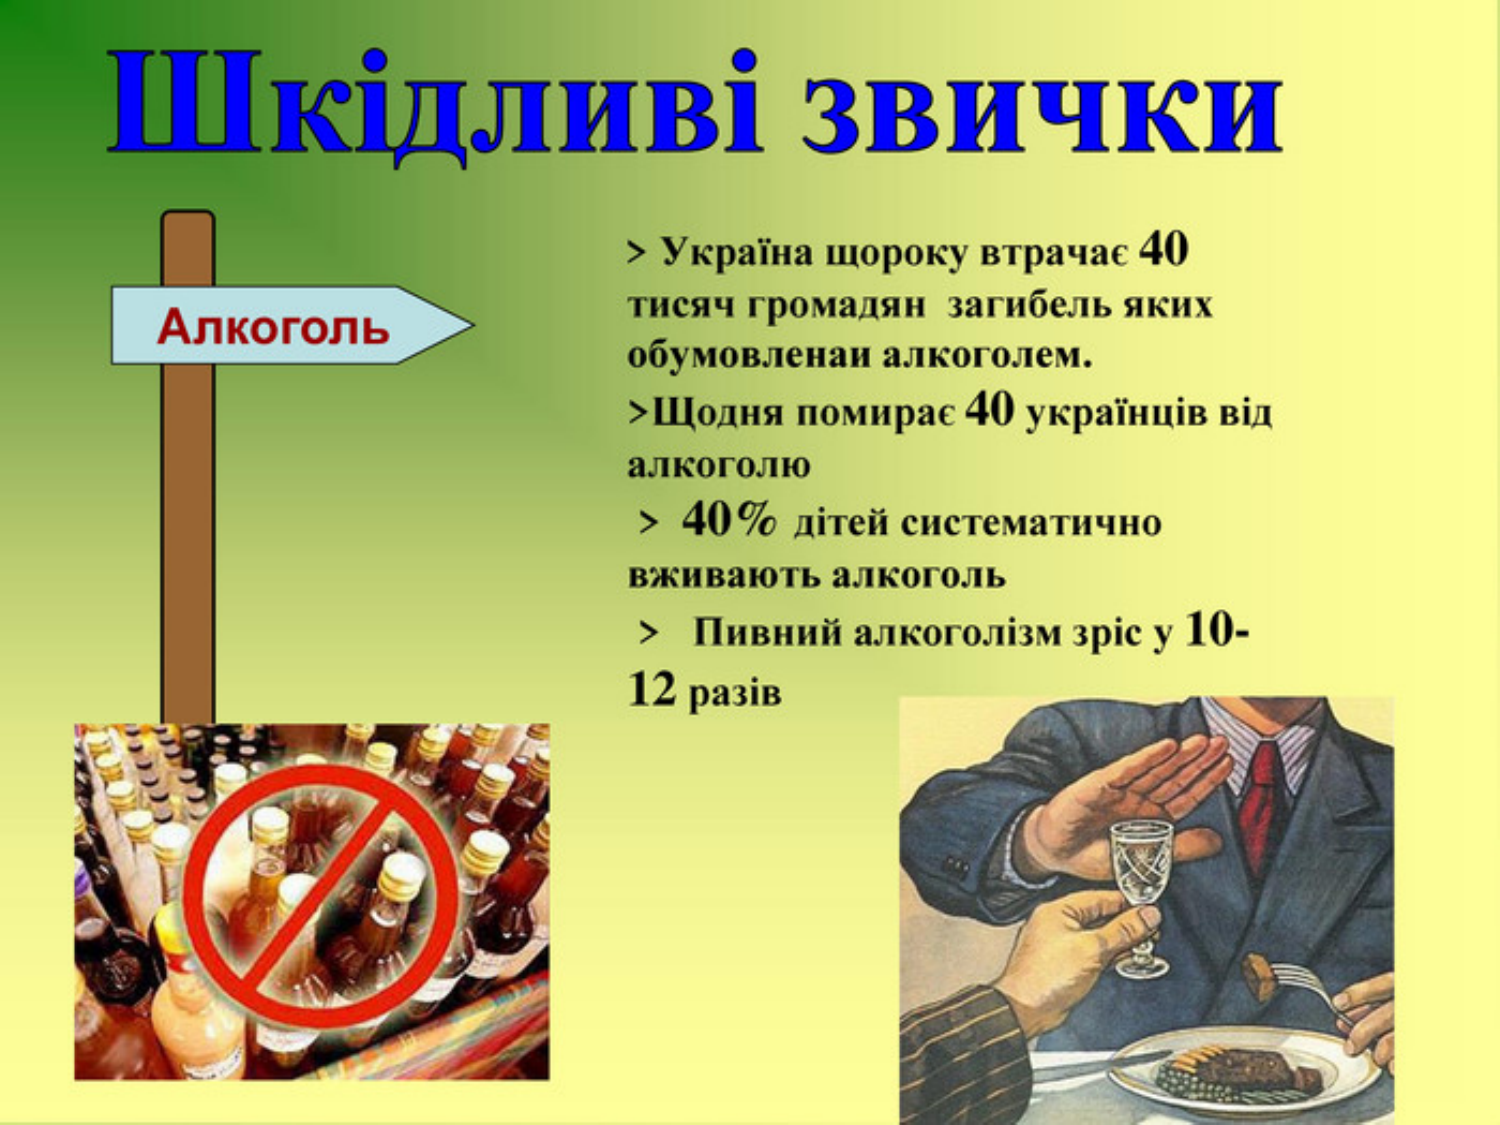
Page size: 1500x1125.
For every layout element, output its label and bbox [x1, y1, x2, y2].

list [0, 0, 1500, 1125]
